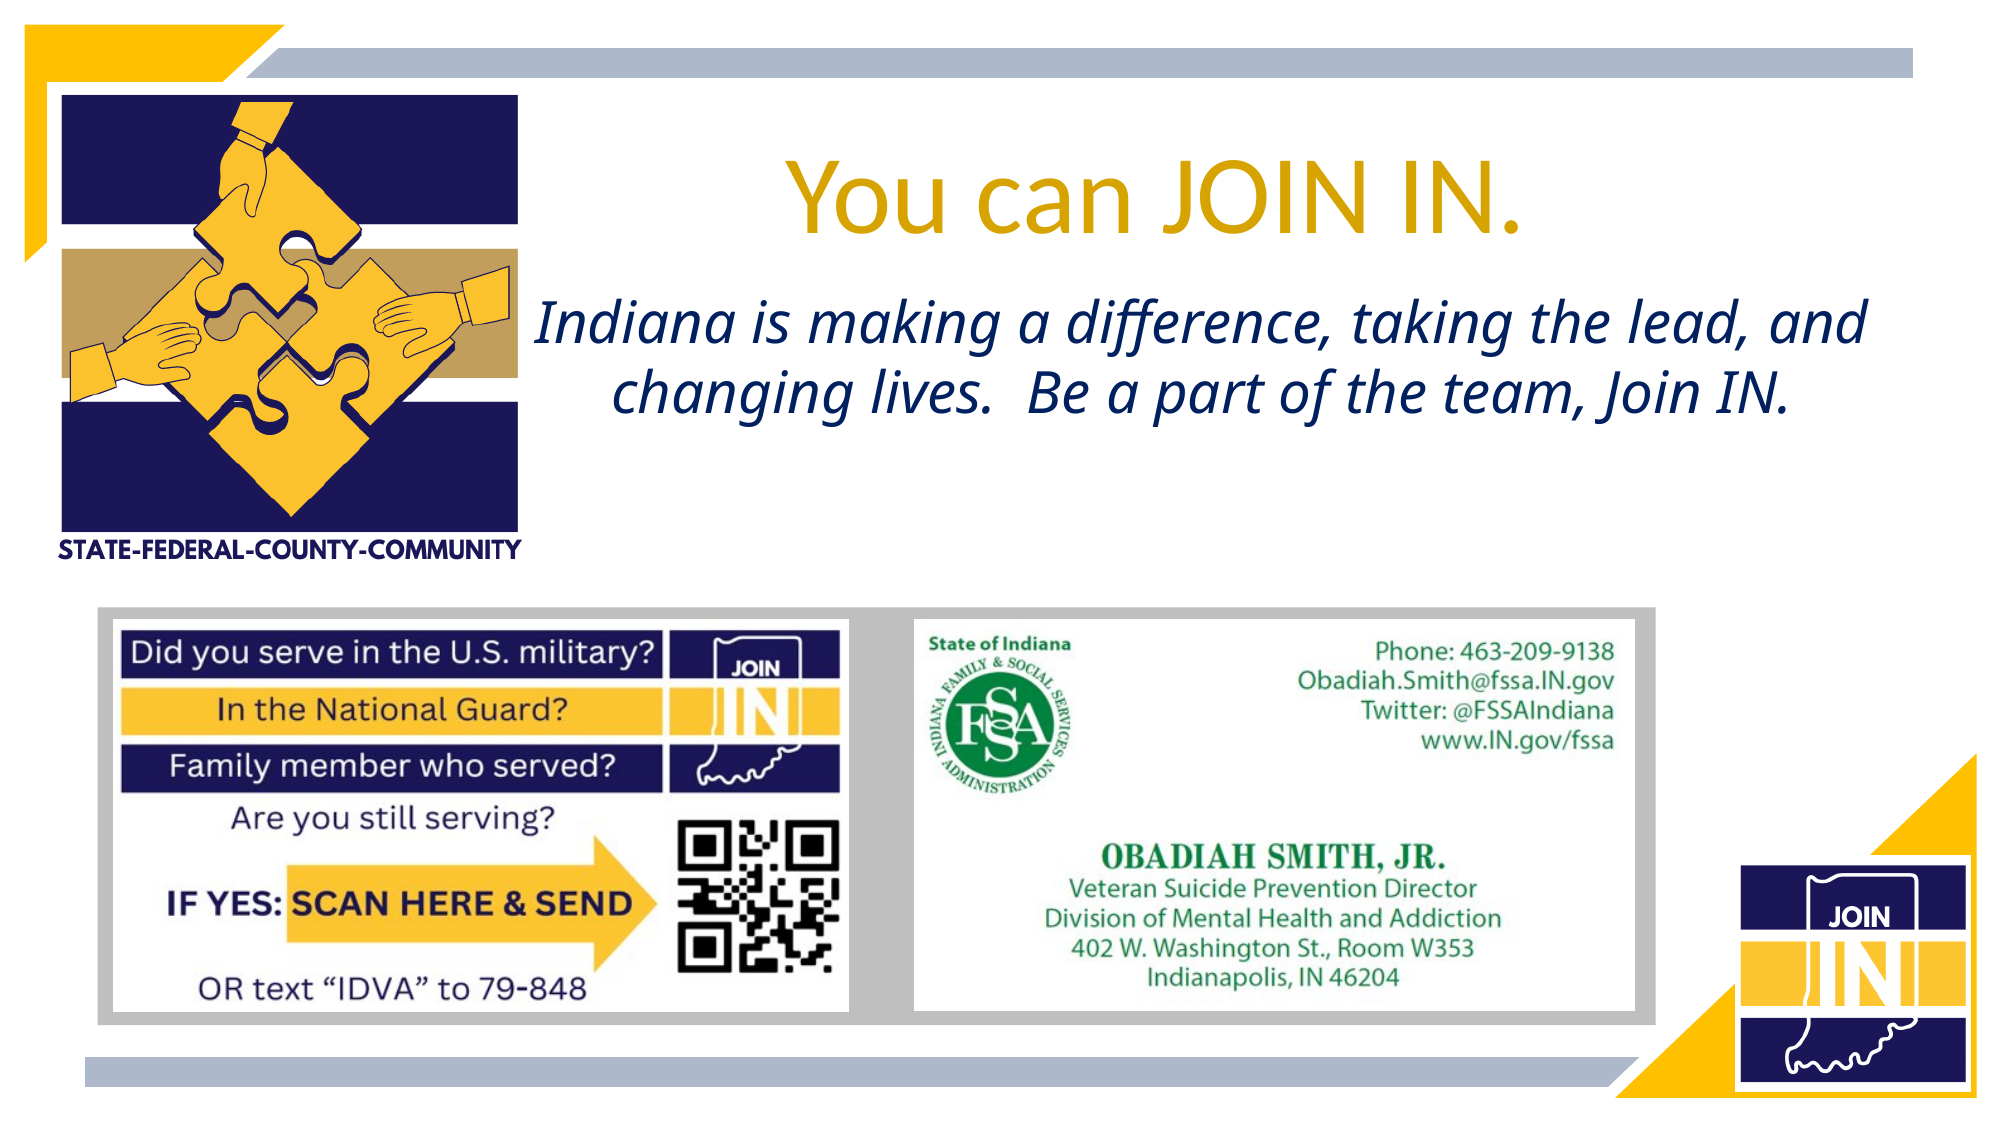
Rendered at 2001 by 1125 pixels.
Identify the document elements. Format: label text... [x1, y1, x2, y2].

picture [914, 619, 1635, 1012]
text_box [17, 17, 305, 280]
picture [113, 619, 850, 1012]
text_box Indiana is making a difference, taking the lead, and changing lives. Be a part of the team, Join IN. [533, 278, 1891, 433]
text_box [96, 606, 1657, 1026]
text_box You can JOIN IN. [771, 113, 1634, 264]
text_box [1596, 736, 1984, 1106]
picture [1735, 855, 1971, 1092]
picture [47, 82, 533, 568]
